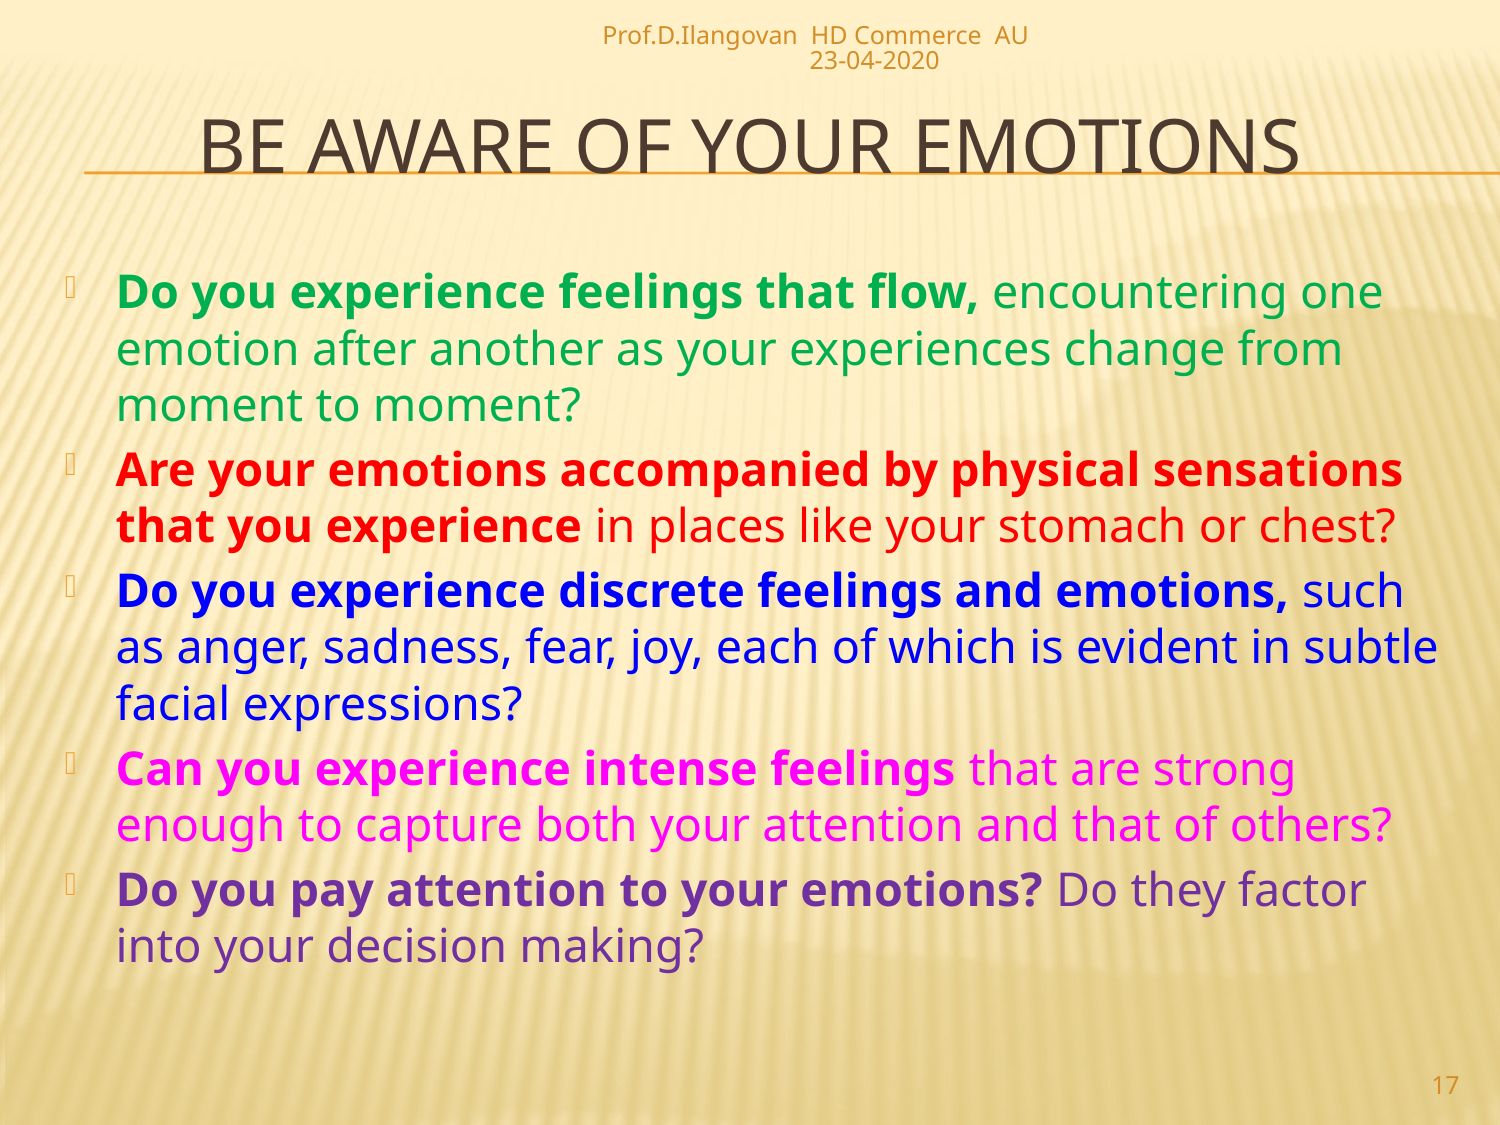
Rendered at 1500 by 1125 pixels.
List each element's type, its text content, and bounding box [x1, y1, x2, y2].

title Be aware of your emotions [24, 75, 1475, 213]
list Do you experience feelings that flow, encountering one emotion after another as your experiences change from moment to moment? Are your emotions accompanied by physical sensations that you experience in places like your stomach or chest? Do you experience discrete feelings and emotions, such as anger, sadness, fear, joy, each of which is evident in subtle facial expressions? Can you experience intense feelings that are strong enough to capture both your attention and that of others? Do you pay attention to your emotions? Do they factor into your decision making? [50, 254, 1475, 998]
footer Prof.D.Ilangovan HD Commerce AU 23-04-2020 [587, 12, 1063, 60]
slide_number 17 [1350, 1061, 1475, 1103]
